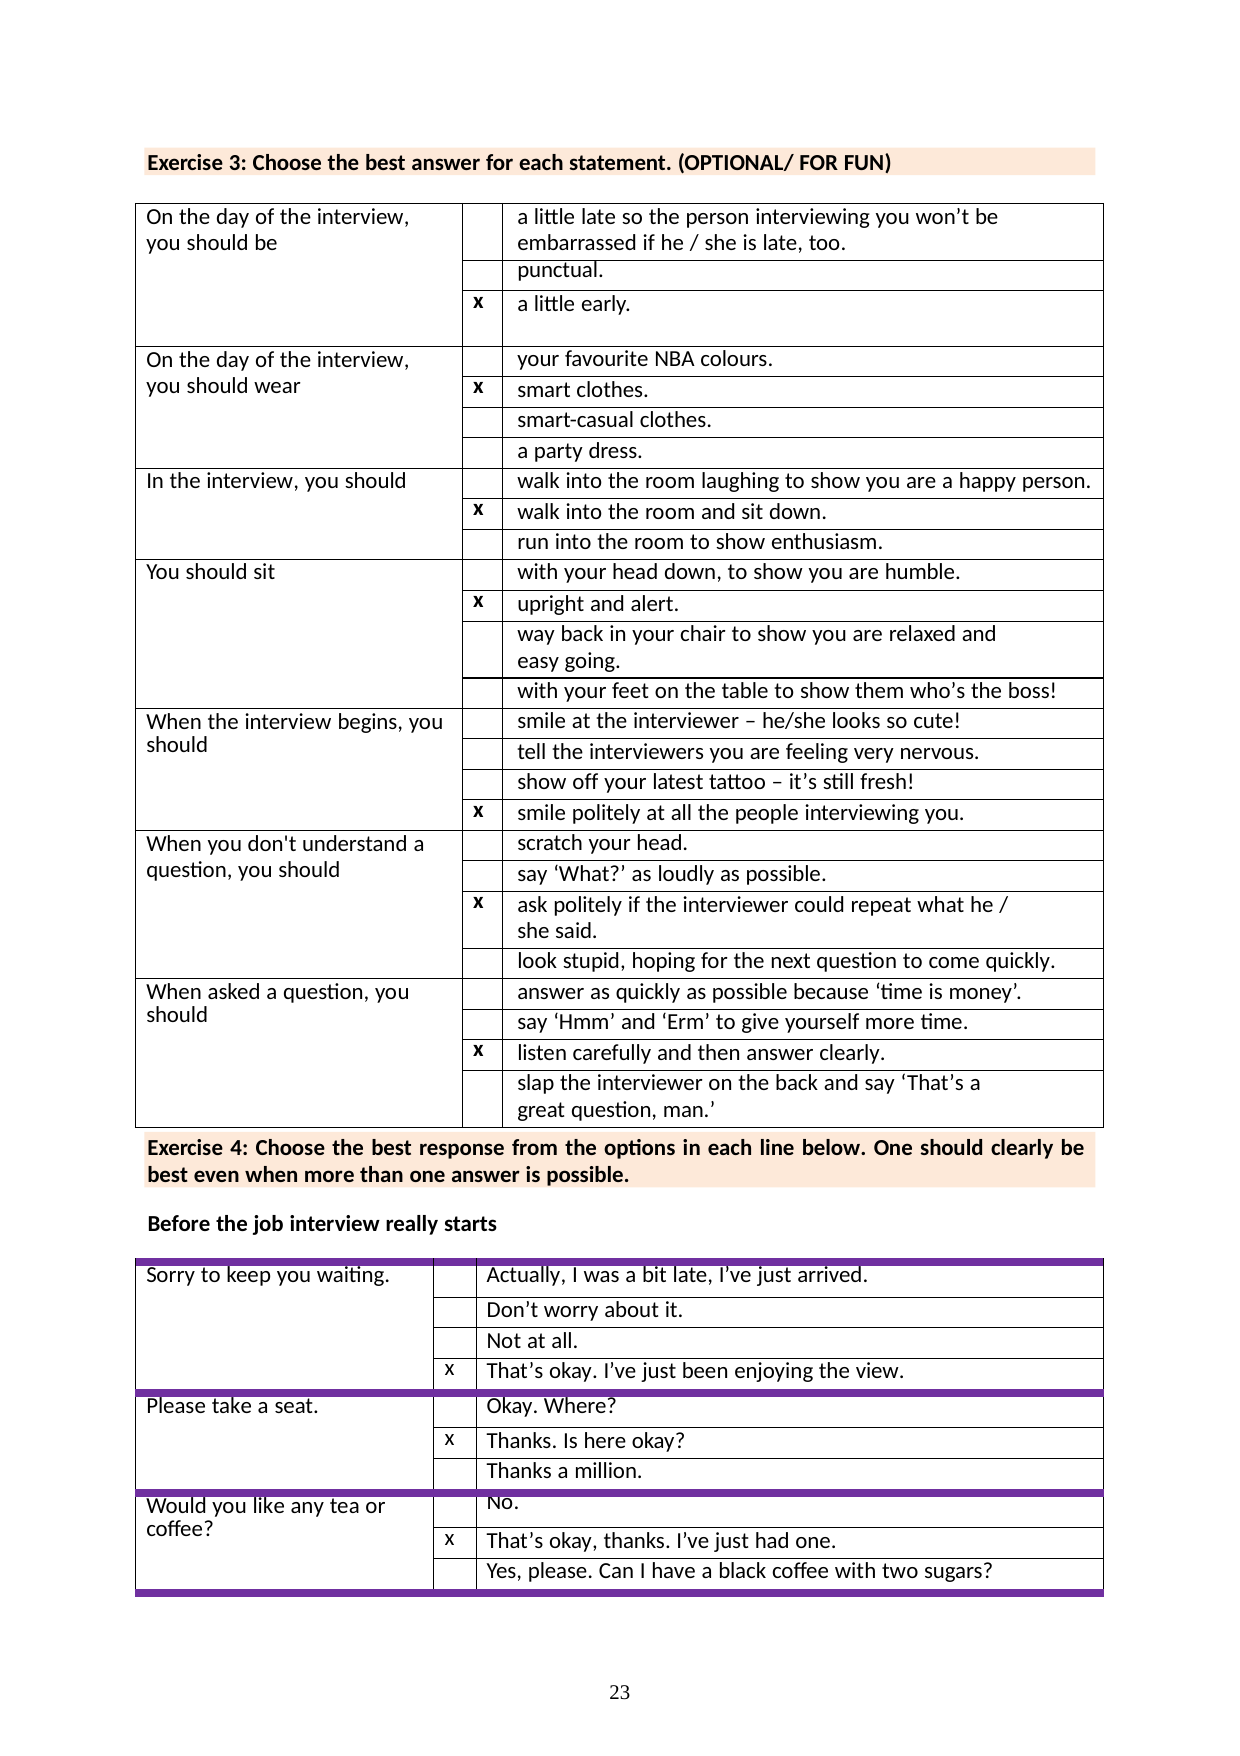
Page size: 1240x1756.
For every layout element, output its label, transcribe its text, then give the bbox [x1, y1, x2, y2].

table_cell No. [477, 1497, 1103, 1527]
table_cell Don’t worry about it. [477, 1298, 1103, 1327]
table_cell punctual. [503, 261, 1103, 290]
table_cell smile at the interviewer – he/she looks so cute! [503, 709, 1103, 738]
table_cell When you don't understand a question, you should [136, 831, 462, 978]
table_cell [463, 438, 502, 468]
table_cell tell the interviewers you are feeling very nervous. [503, 739, 1103, 769]
table_cell [463, 979, 502, 1009]
table_cell x [463, 377, 502, 407]
table_cell x [463, 291, 502, 346]
table_header [463, 204, 502, 260]
table_cell x [434, 1428, 476, 1458]
table_cell a little early. [503, 291, 1103, 346]
table_cell Yes, please. Can I have a black coffee with two sugars? [477, 1559, 1103, 1589]
table_cell [434, 1559, 476, 1589]
table_cell [463, 560, 502, 590]
table_cell walk into the room and sit down. [503, 499, 1103, 529]
table_cell say ‘Hmm’ and ‘Erm’ to give yourself more time. [503, 1010, 1103, 1039]
table_cell [463, 1071, 502, 1127]
table_cell In the interview, you should [136, 469, 462, 559]
table_cell smile politely at all the people interviewing you. [503, 800, 1103, 830]
table_cell x [463, 1040, 502, 1070]
table_cell with your head down, to show you are humble. [503, 560, 1103, 590]
text_box Before the job interview really starts [145, 1208, 499, 1237]
table_cell [463, 709, 502, 738]
table_header Sorry to keep you waiting. [136, 1266, 433, 1389]
table_cell x [463, 892, 502, 948]
text_box Exercise 4: Choose the best response from the options in each line below. One should clearly be best even when more than one answer is possible. [144, 1131, 1096, 1188]
table_cell say ‘What?’ as loudly as possible. [503, 861, 1103, 891]
table_cell Thanks. Is here okay? [477, 1428, 1103, 1458]
table_cell [463, 347, 502, 376]
table_cell [434, 1397, 476, 1427]
table_cell x [463, 800, 502, 830]
table_cell Not at all. [477, 1328, 1103, 1358]
table_cell look stupid, hoping for the next question to come quickly. [503, 949, 1103, 978]
table_cell a party dress. [503, 438, 1103, 468]
table_cell [463, 408, 502, 437]
table_cell Thanks a million. [477, 1459, 1103, 1489]
table_cell answer as quickly as possible because ‘time is money’. [503, 979, 1103, 1009]
table_cell show off your latest tattoo – it’s still fresh! [503, 770, 1103, 799]
table_cell Would you like any tea or coffee? [136, 1497, 433, 1589]
table_cell slap the interviewer on the back and say ‘That’s a great question, man.’ [503, 1071, 1103, 1127]
table_cell x [434, 1528, 476, 1558]
table_cell upright and alert. [503, 591, 1103, 621]
table_cell [463, 949, 502, 978]
table_cell [463, 469, 502, 498]
table_cell with your feet on the table to show them who’s the boss! [503, 679, 1103, 708]
table_cell [434, 1328, 476, 1358]
table_cell [463, 261, 502, 290]
table_cell ask politely if the interviewer could repeat what he / she said. [503, 892, 1103, 948]
table_cell [463, 831, 502, 860]
table_cell way back in your chair to show you are relaxed and easy going. [503, 622, 1103, 677]
table_cell x [463, 591, 502, 621]
table_cell You should sit [136, 560, 462, 708]
table_cell [463, 622, 502, 677]
table_cell [434, 1459, 476, 1489]
table_cell When asked a question, you should [136, 979, 462, 1127]
table_cell [434, 1497, 476, 1527]
table_cell That’s okay, thanks. I’ve just had one. [477, 1528, 1103, 1558]
table_cell x [463, 499, 502, 529]
table_cell scratch your head. [503, 831, 1103, 860]
table_cell [463, 679, 502, 708]
table_cell x [434, 1359, 476, 1389]
table_header [434, 1266, 476, 1297]
table_cell smart clothes. [503, 377, 1103, 407]
table_cell Please take a seat. [136, 1397, 433, 1489]
table_cell [463, 1010, 502, 1039]
table_cell [463, 861, 502, 891]
table_cell [463, 770, 502, 799]
table_cell run into the room to show enthusiasm. [503, 530, 1103, 559]
table_cell [463, 530, 502, 559]
table_header a little late so the person interviewing you won’t be embarrassed if he / she is late, too. [503, 204, 1103, 260]
table_cell That’s okay. I’ve just been enjoying the view. [477, 1359, 1103, 1389]
slide_number 23 [605, 1678, 635, 1756]
text_box Exercise 3: Choose the best answer for each statement. (OPTIONAL/ FOR FUN) [144, 147, 1096, 176]
table_cell When the interview begins, you should [136, 709, 462, 830]
table_cell listen carefully and then answer clearly. [503, 1040, 1103, 1070]
table_header On the day of the interview, you should be [136, 204, 462, 346]
table_cell smart-casual clothes. [503, 408, 1103, 437]
table_cell walk into the room laughing to show you are a happy person. [503, 469, 1103, 498]
table_header Actually, I was a bit late, I’ve just arrived. [477, 1266, 1103, 1297]
table_cell [434, 1298, 476, 1327]
table_cell [463, 739, 502, 769]
table_cell Okay. Where? [477, 1397, 1103, 1427]
table_cell your favourite NBA colours. [503, 347, 1103, 376]
table_cell On the day of the interview, you should wear [136, 347, 462, 468]
